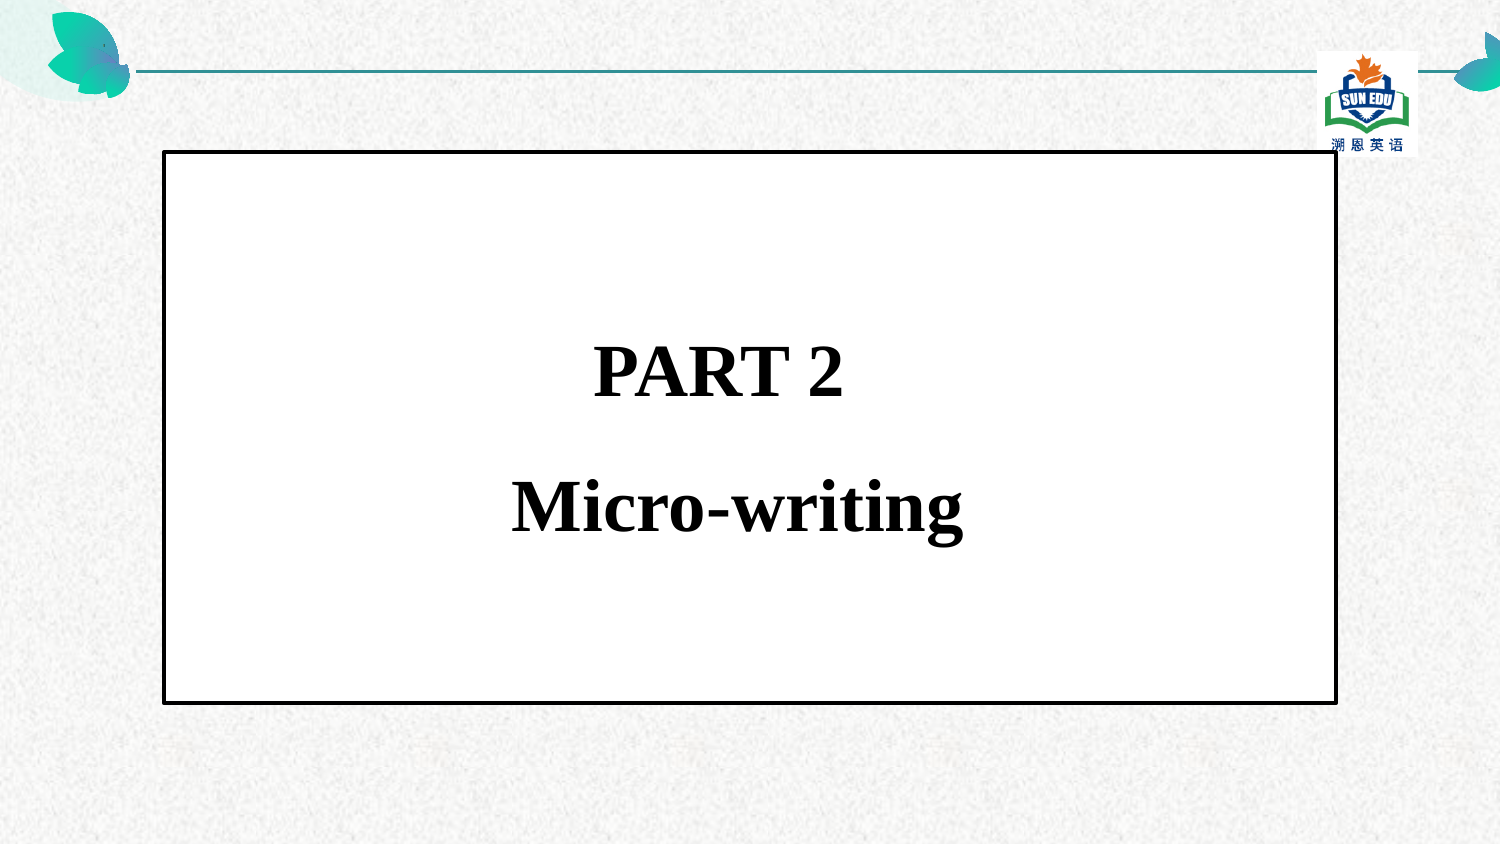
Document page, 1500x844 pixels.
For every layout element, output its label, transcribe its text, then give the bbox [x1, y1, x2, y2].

text_box [162, 150, 1338, 705]
picture [1317, 51, 1418, 157]
text_box PART 2 Micro-writing [199, 269, 1278, 555]
